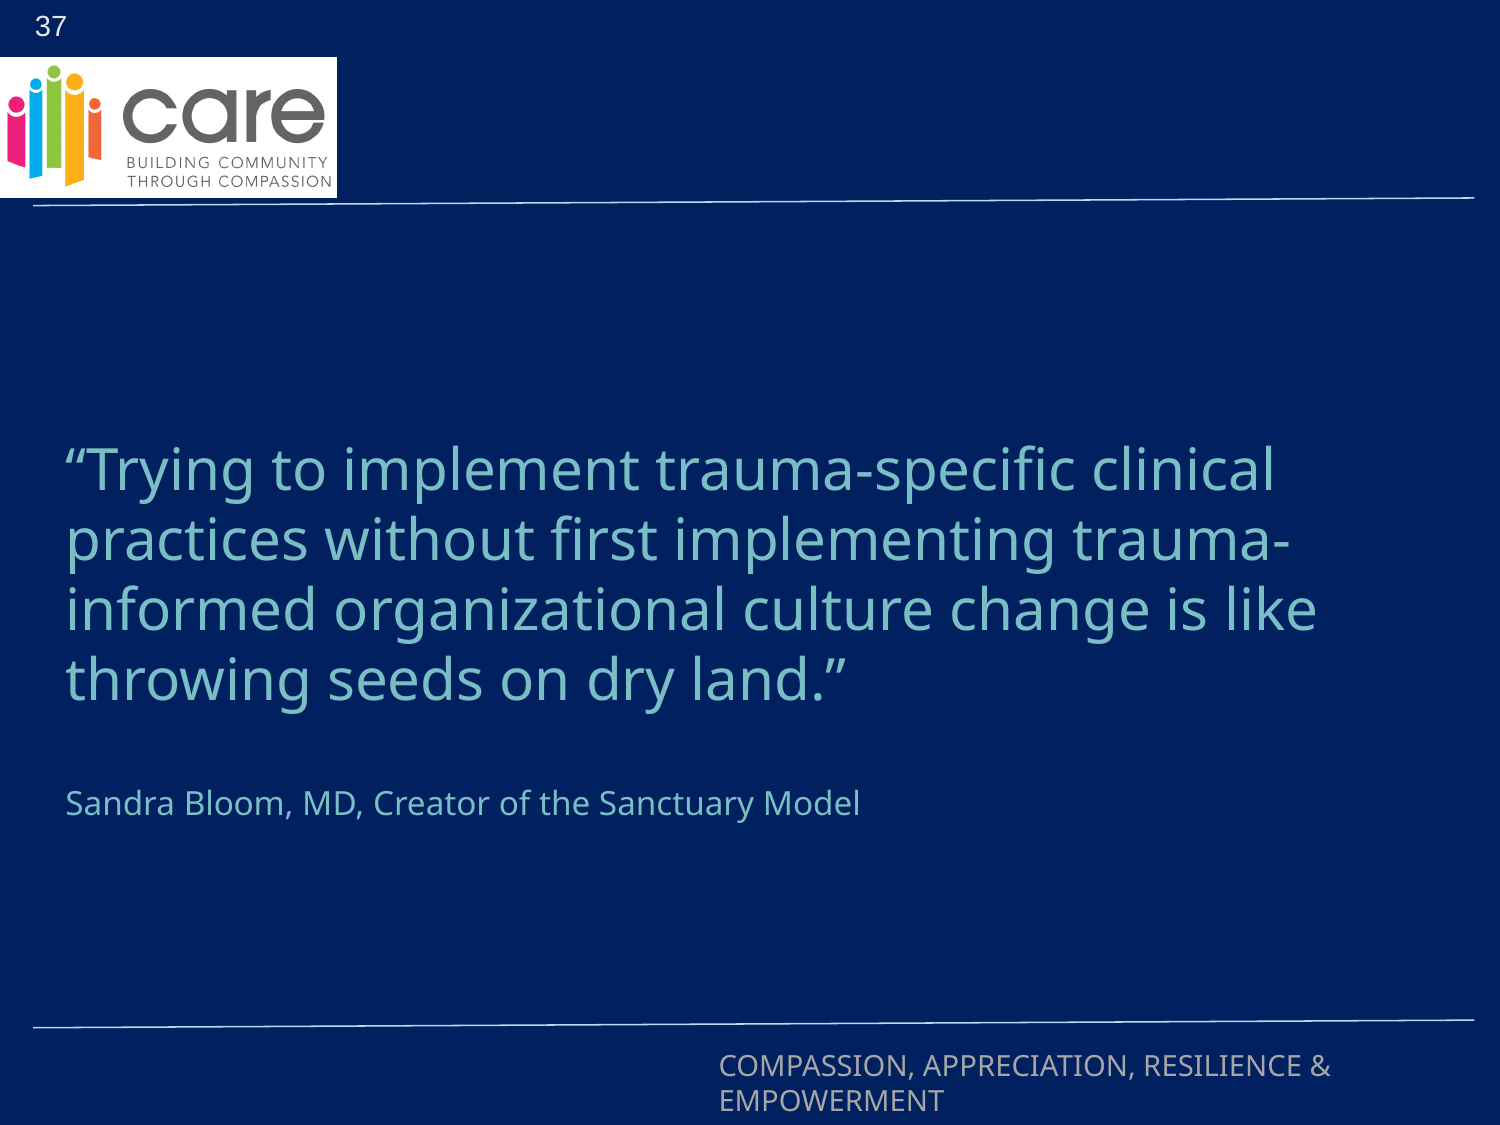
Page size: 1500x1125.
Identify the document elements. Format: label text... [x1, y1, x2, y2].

picture [0, 57, 337, 199]
text_box “Trying to implement trauma-specific clinical practices without first implementing trauma-informed organizational culture change is like throwing seeds on dry land.” Sandra Bloom, MD, Creator of the Sanctuary Model [50, 424, 1438, 830]
text_box 37 [19, 0, 95, 50]
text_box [32, 1019, 1475, 1029]
text_box COMPASSION, APPRECIATION, RESILIENCE & EMPOWERMENT [684, 1039, 1500, 1125]
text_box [32, 197, 1475, 206]
